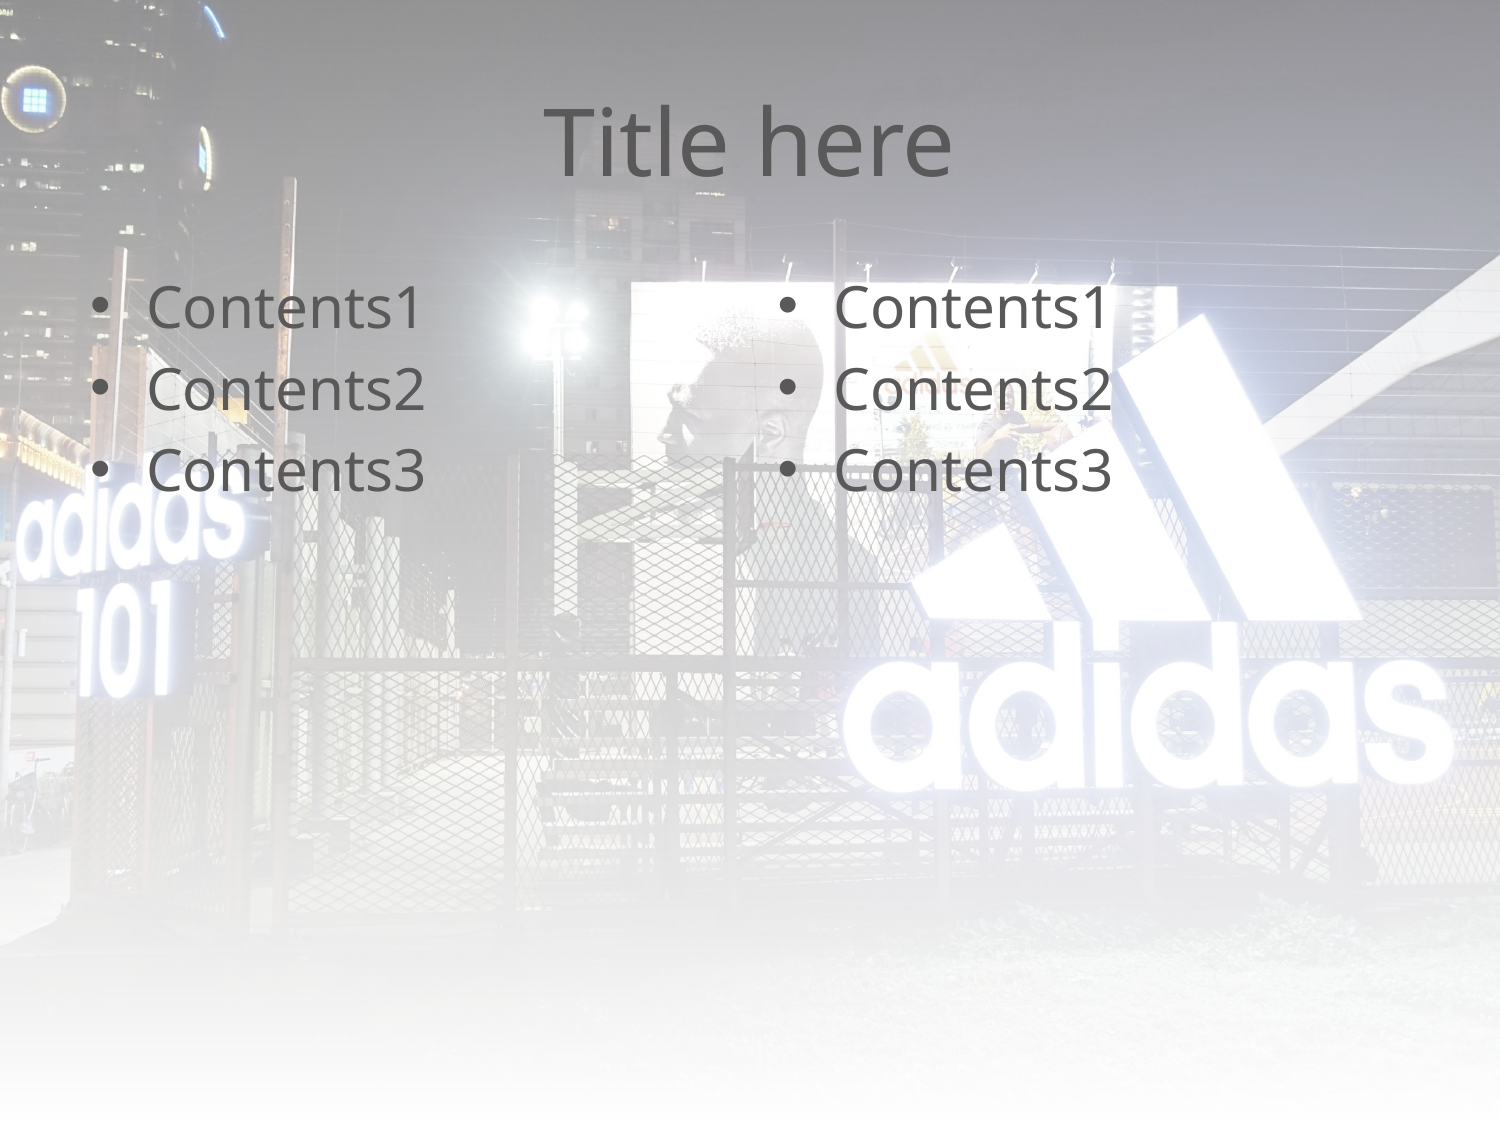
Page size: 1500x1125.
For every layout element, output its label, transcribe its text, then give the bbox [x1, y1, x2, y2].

list Contents1 Contents2 Contents3 [75, 262, 738, 1005]
title Title here [75, 45, 1425, 233]
text_box [0, 0, 1500, 1125]
list Contents1 Contents2 Contents3 [762, 262, 1425, 1005]
